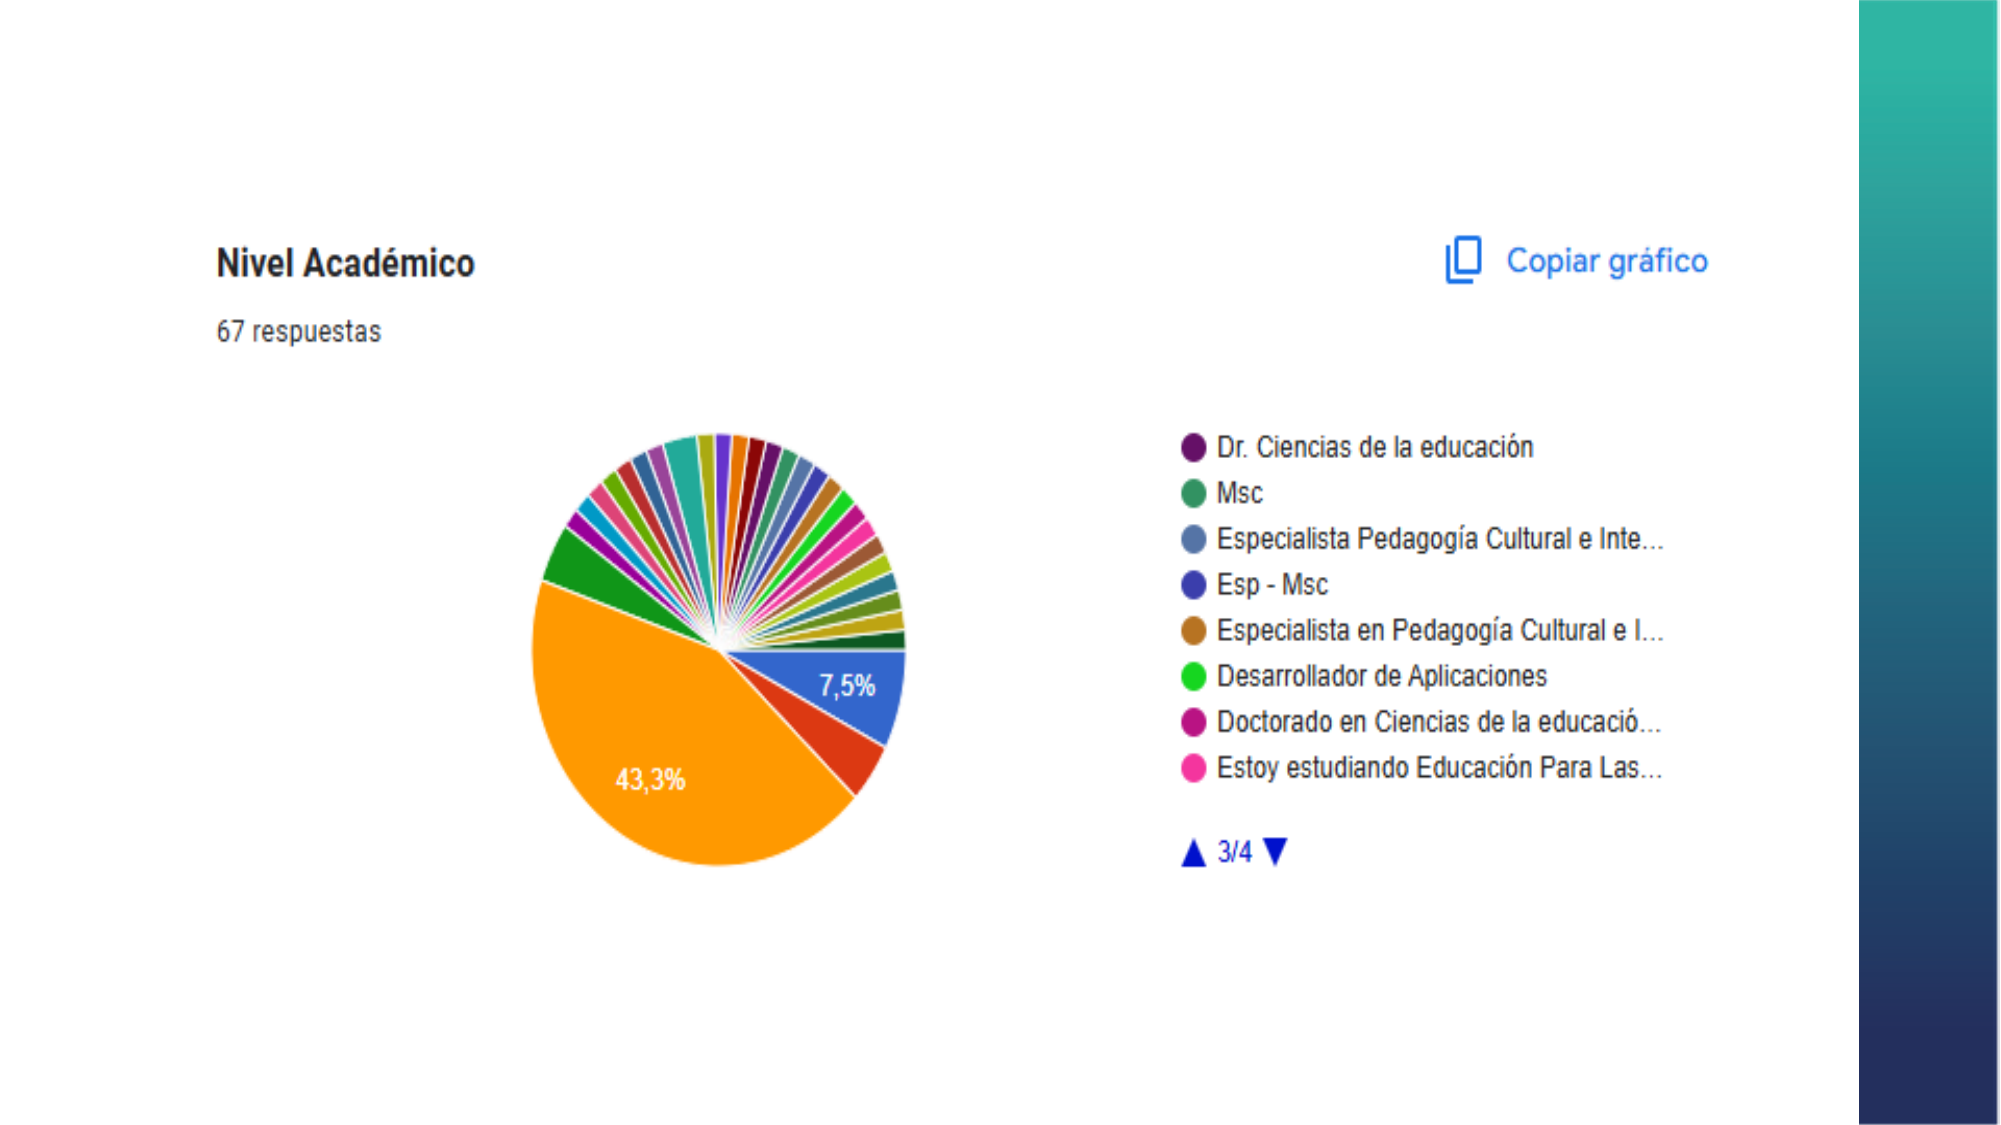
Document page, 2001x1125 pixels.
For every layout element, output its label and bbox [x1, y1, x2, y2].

picture [1859, 0, 2000, 1125]
picture [193, 204, 1730, 947]
